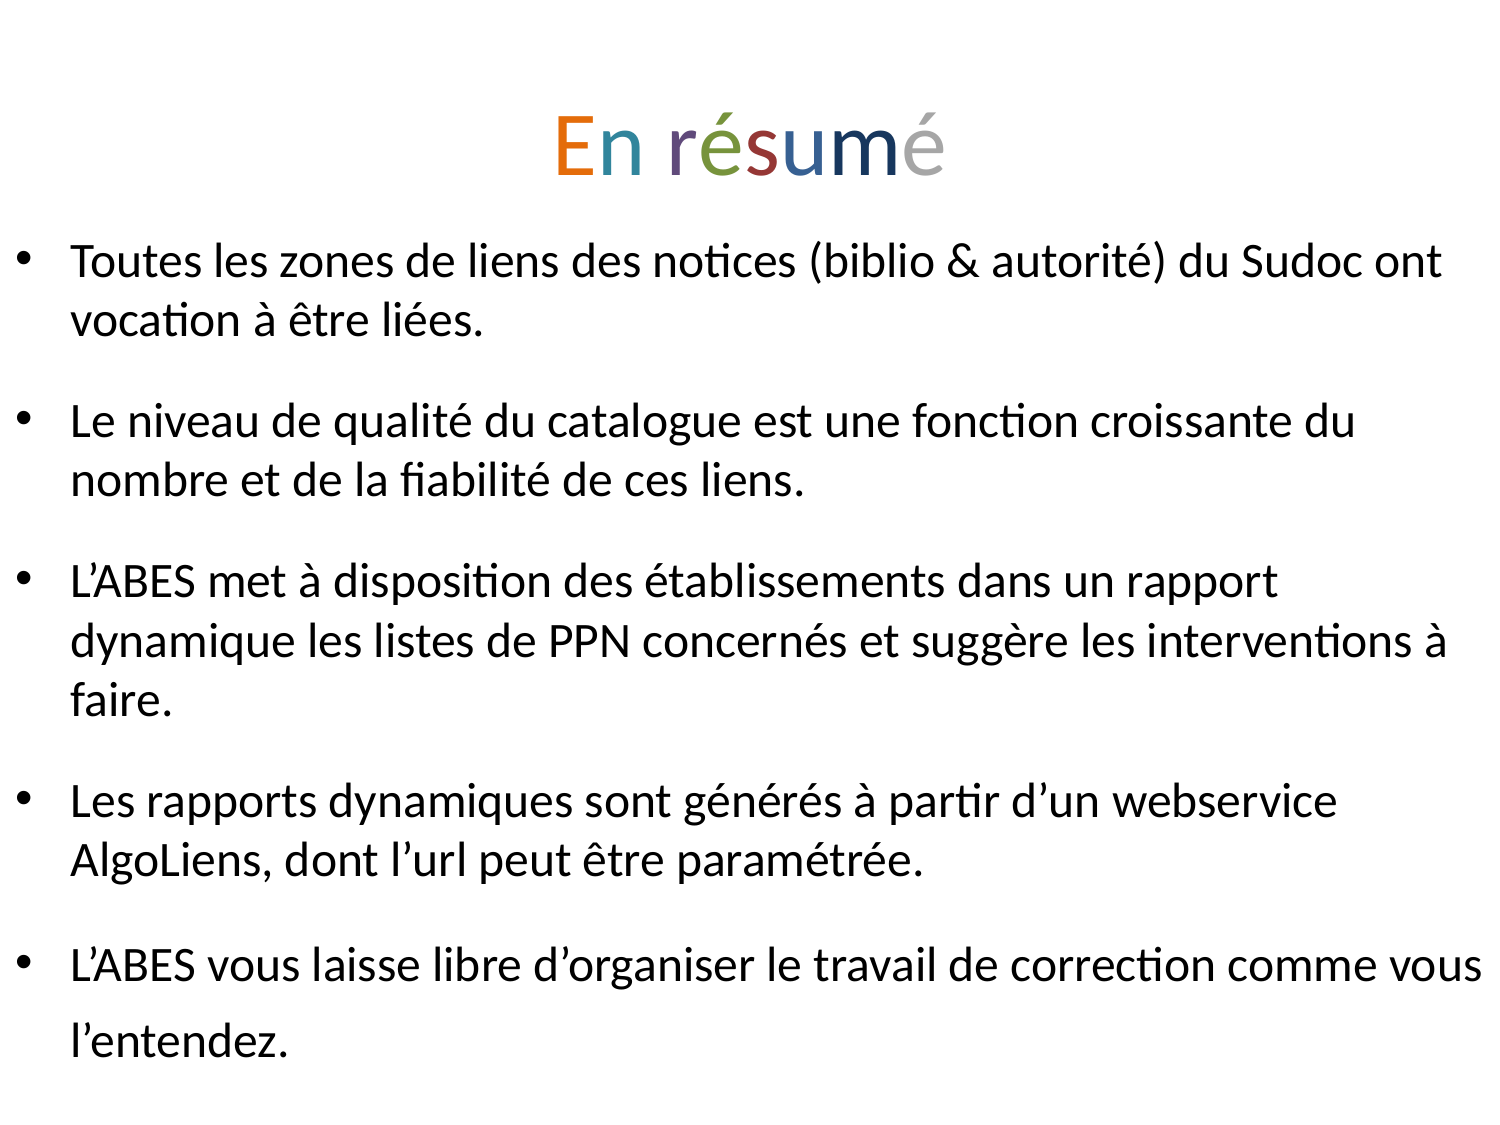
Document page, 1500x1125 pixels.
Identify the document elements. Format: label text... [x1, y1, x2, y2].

title En résumé [75, 45, 1425, 220]
list Toutes les zones de liens des notices (biblio & autorité) du Sudoc ont vocation à être liées. Le niveau de qualité du catalogue est une fonction croissante du nombre et de la fiabilité de ces liens. L’ABES met à disposition des établissements dans un rapport dynamique les listes de PPN concernés et suggère les interventions à faire. Les rapports dynamiques sont générés à partir d’un webservice AlgoLiens, dont l’url peut être paramétrée. L’ABES vous laisse libre d’organiser le travail de correction comme vous l’entendez. [0, 220, 1500, 1083]
